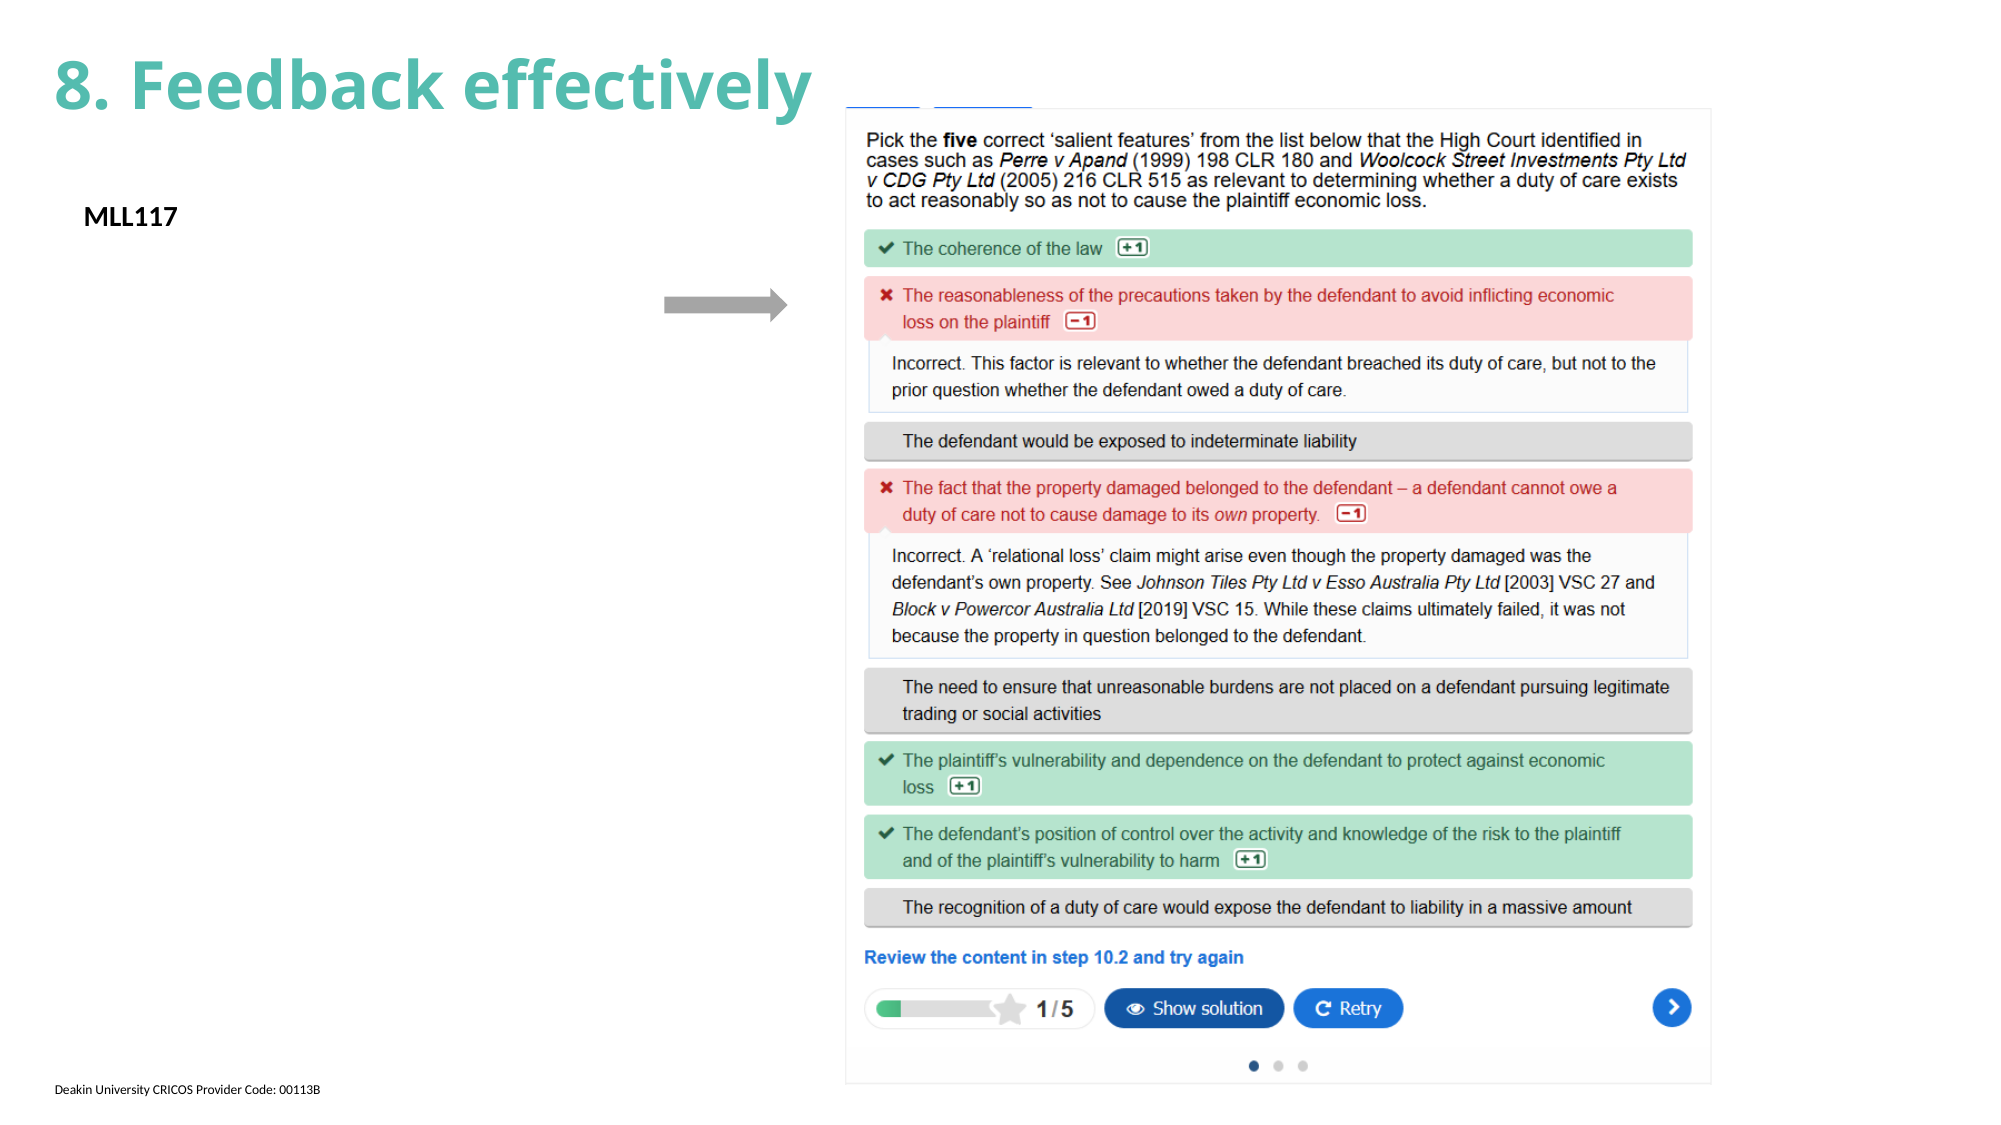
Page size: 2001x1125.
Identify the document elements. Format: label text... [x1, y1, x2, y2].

title 8. Feedback effectively [39, 44, 1397, 202]
picture [843, 107, 1715, 1085]
footer Deakin University CRICOS Provider Code: 00113B [39, 1072, 1127, 1107]
text_box MLL117 [68, 202, 331, 240]
text_box [664, 287, 788, 323]
